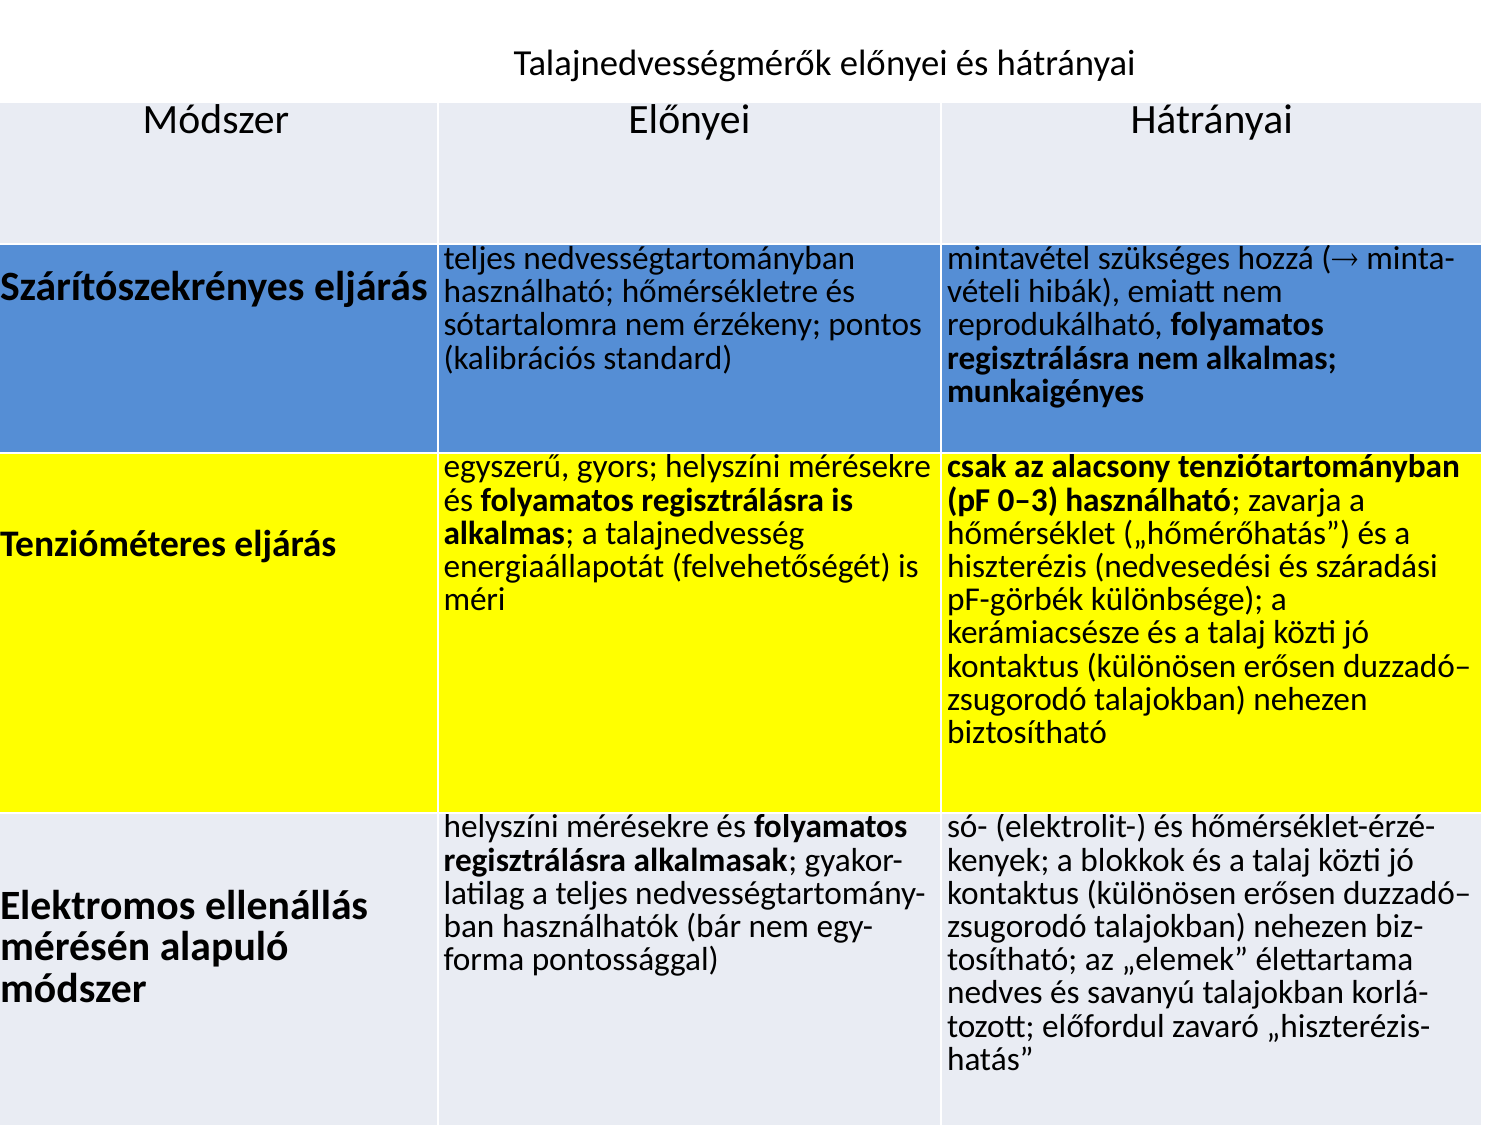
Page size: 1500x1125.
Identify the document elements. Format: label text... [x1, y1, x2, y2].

table_header Hátrányai [942, 103, 1481, 243]
table_cell só- (elektrolit-) és hőmérséklet-érzé-kenyek; a blokkok és a talaj közti jó kontaktus (különösen erősen duzzadó–zsugorodó talajokban) nehezen biz-tosítható; az „elemek” élettartama nedves és savanyú talajokban korlá-tozott; előfordul zavaró „hiszterézis-hatás” [942, 814, 1481, 1125]
table_cell helyszíni mérésekre és folyamatos regisztrálásra alkalmasak; gyakor-latilag a teljes nedvességtartomány-ban használhatók (bár nem egy-forma pontossággal) [439, 814, 940, 1125]
title Talajnedvességmérők előnyei és hátrányai [187, 31, 1463, 91]
table_cell mintavétel szükséges hozzá ( minta-vételi hibák), emiatt nem reprodukálható, folyamatos regisztrálásra nem alkalmas; munkaigényes [942, 245, 1481, 452]
table_cell csak az alacsony tenziótartományban (pF 0–3) használható; zavarja a hőmérséklet („hőmérőhatás”) és a hiszterézis (nedvesedési és száradási pF-görbék különbsége); a kerámiacsésze és a talaj közti jó kontaktus (különösen erősen duzzadó–zsugorodó talajokban) nehezen biztosítható [942, 454, 1481, 812]
table_cell Elektromos ellenállás mérésén alapuló módszer [0, 814, 437, 1125]
table_header Előnyei [439, 103, 940, 243]
table_cell egyszerű, gyors; helyszíni mérésekre és folyamatos regisztrálásra is alkalmas; a talajnedvesség energiaállapotát (felvehetőségét) is méri [439, 454, 940, 812]
table_cell Tenzióméteres eljárás [0, 454, 437, 812]
table_cell Szárítószekrényes eljárás [0, 245, 437, 452]
table_header Módszer [0, 103, 437, 243]
table_cell teljes nedvességtartományban használható; hőmérsékletre és sótartalomra nem érzékeny; pontos (kalibrációs standard) [439, 245, 940, 452]
